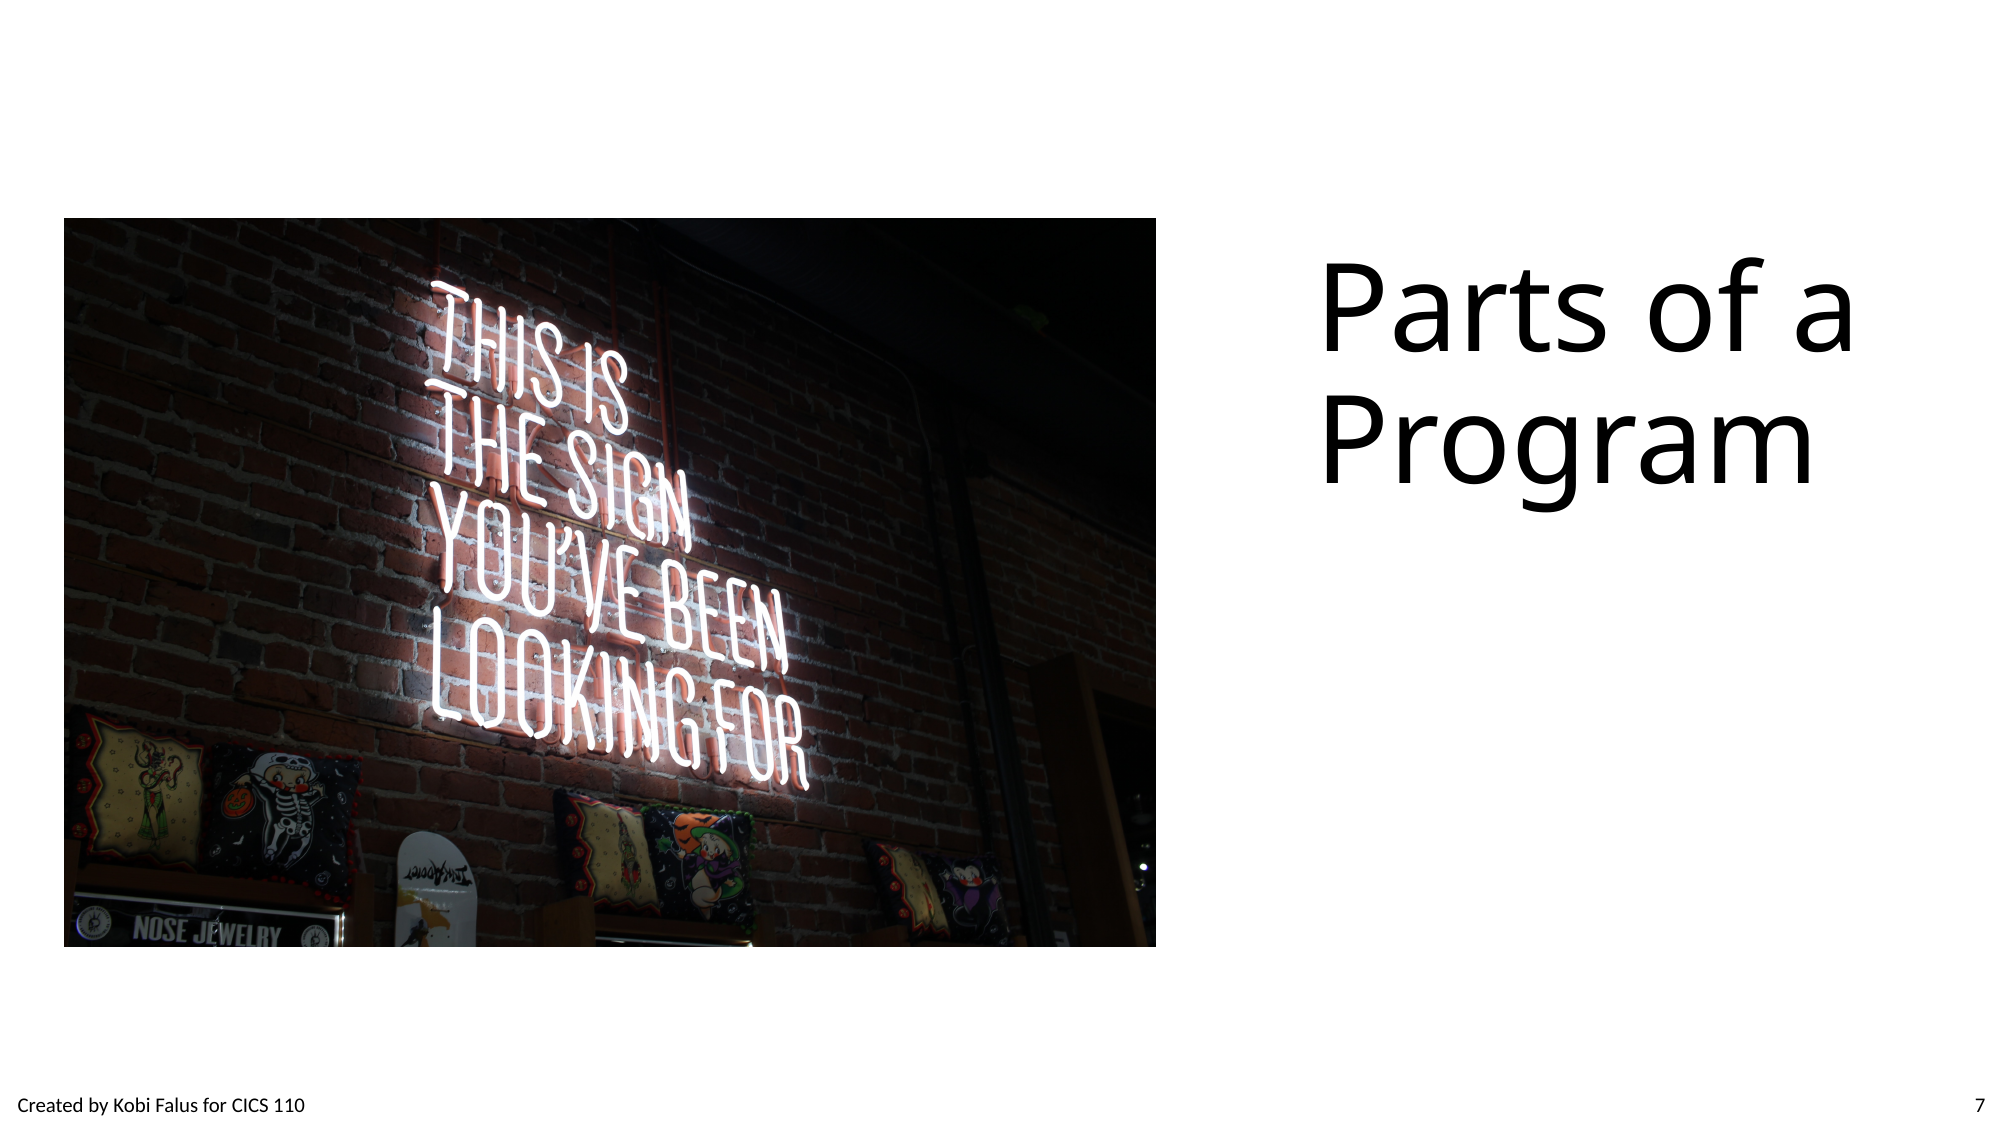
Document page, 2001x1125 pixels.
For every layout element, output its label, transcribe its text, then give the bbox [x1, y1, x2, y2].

title Parts of a Program [1300, 218, 1884, 518]
picture [64, 218, 1156, 947]
